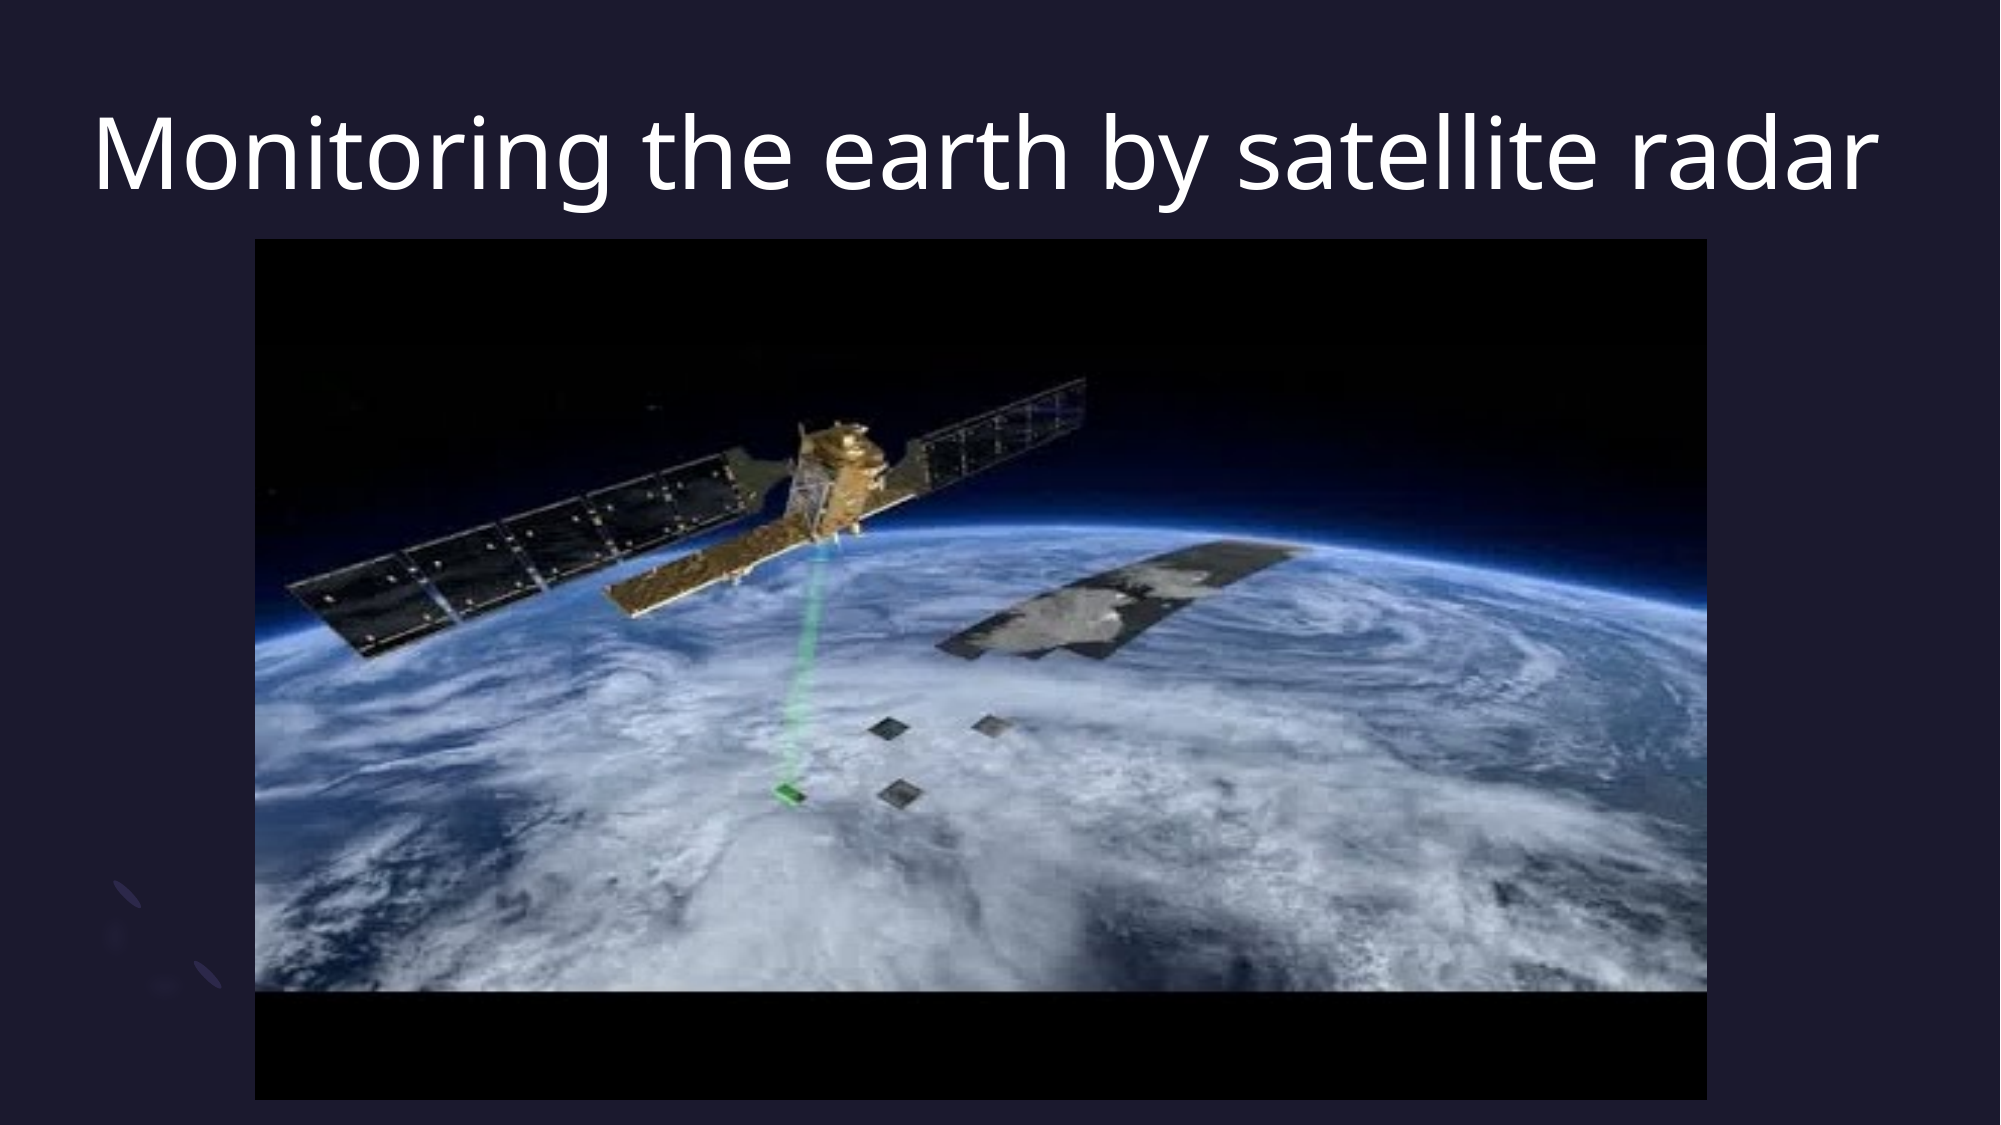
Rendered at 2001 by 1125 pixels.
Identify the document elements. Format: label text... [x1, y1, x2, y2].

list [254, 239, 1708, 1101]
title Monitoring the earth by satellite radar [90, 90, 1910, 309]
